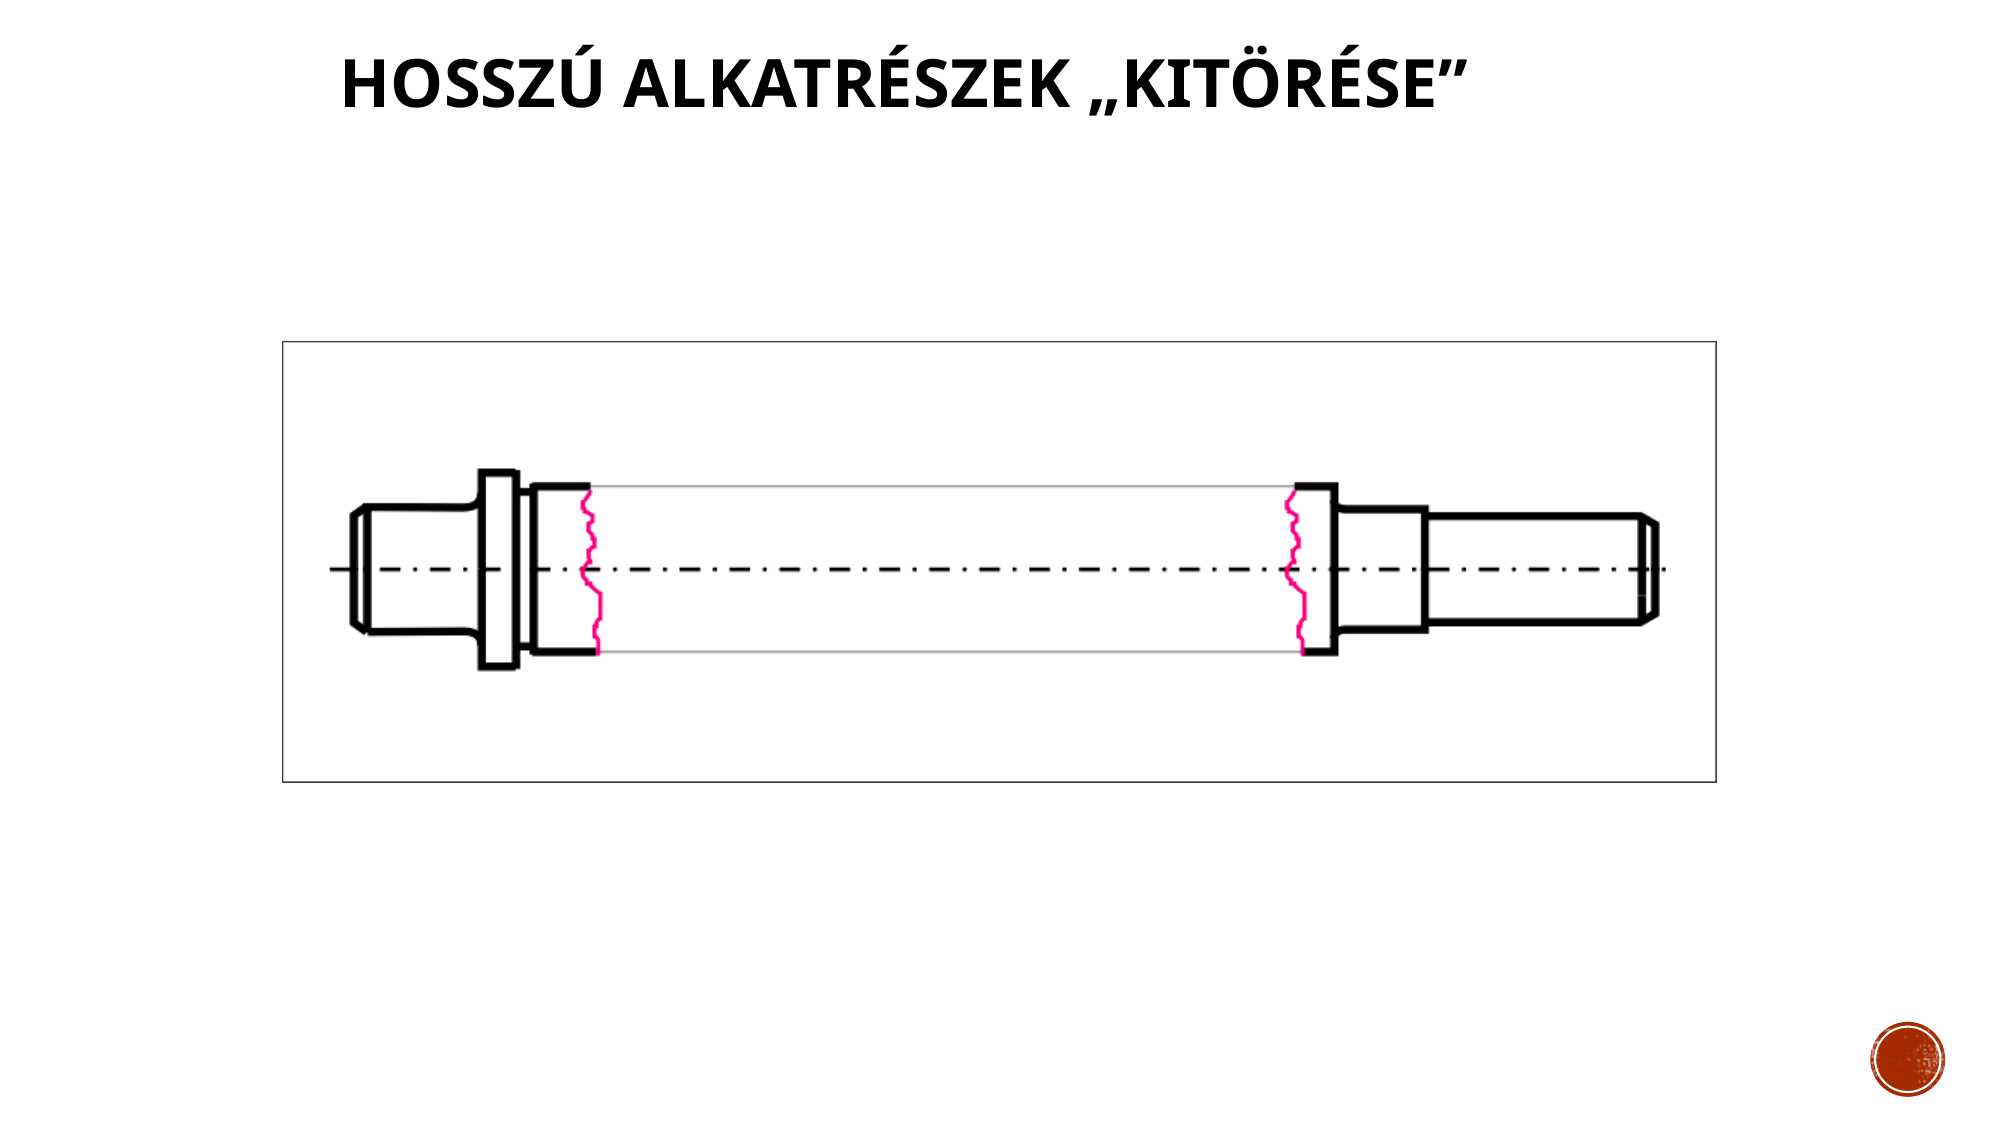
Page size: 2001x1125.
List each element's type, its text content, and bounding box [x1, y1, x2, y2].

picture [283, 342, 1717, 782]
title Hosszú alkatrészek „kitörése” [324, 0, 1675, 173]
